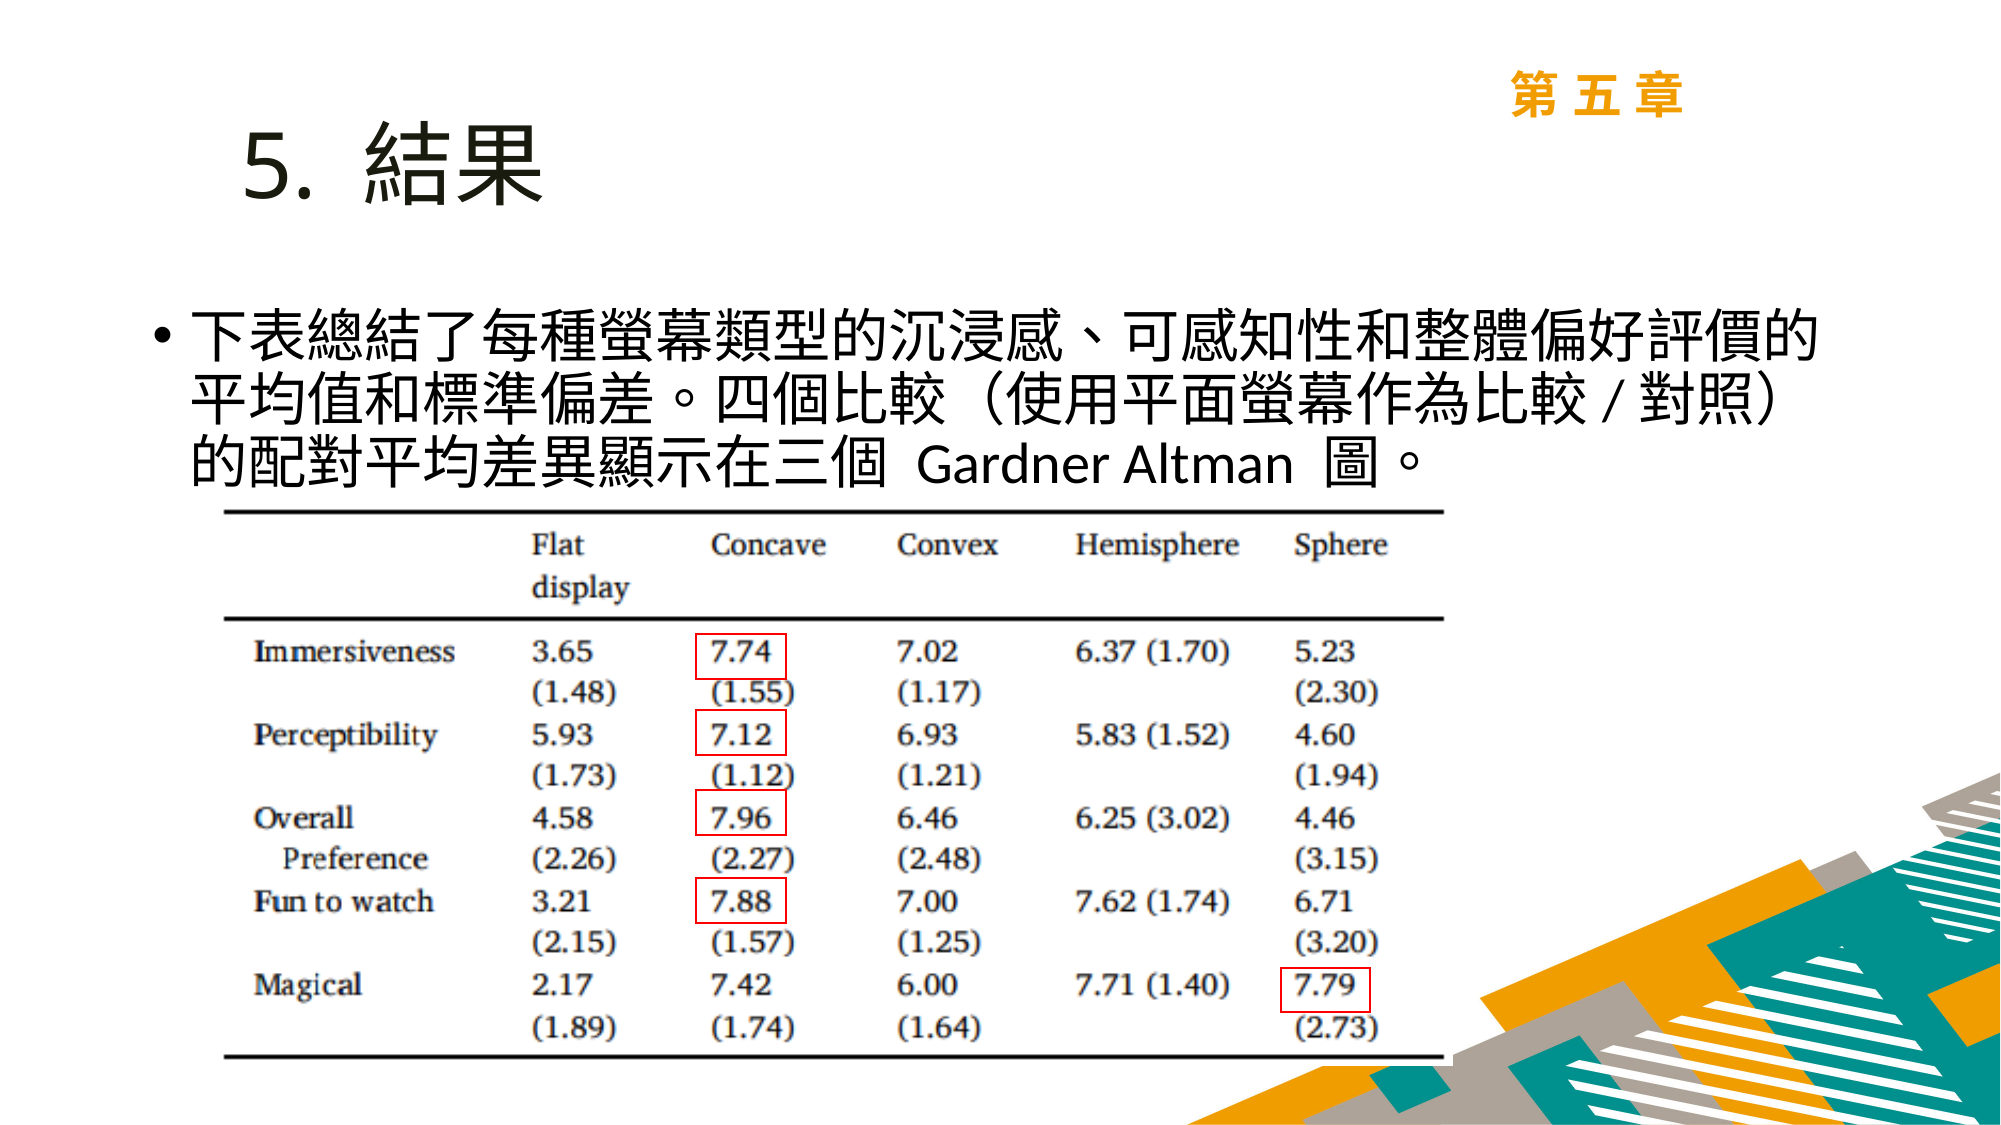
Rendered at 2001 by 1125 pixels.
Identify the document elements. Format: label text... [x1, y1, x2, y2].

text_box 5. 結果 [224, 112, 1800, 299]
list 下表總結了每種螢幕類型的沉浸感、可感知性和整體偏好評價的平均值和標準偏差。四個比較（使用平面螢幕作為比較/對照）的配對平均差異顯示在三個 Gardner Altman 圖。 [137, 299, 1863, 1014]
text_box 第五章 [1084, 55, 1700, 112]
picture [0, 0, 2001, 1125]
